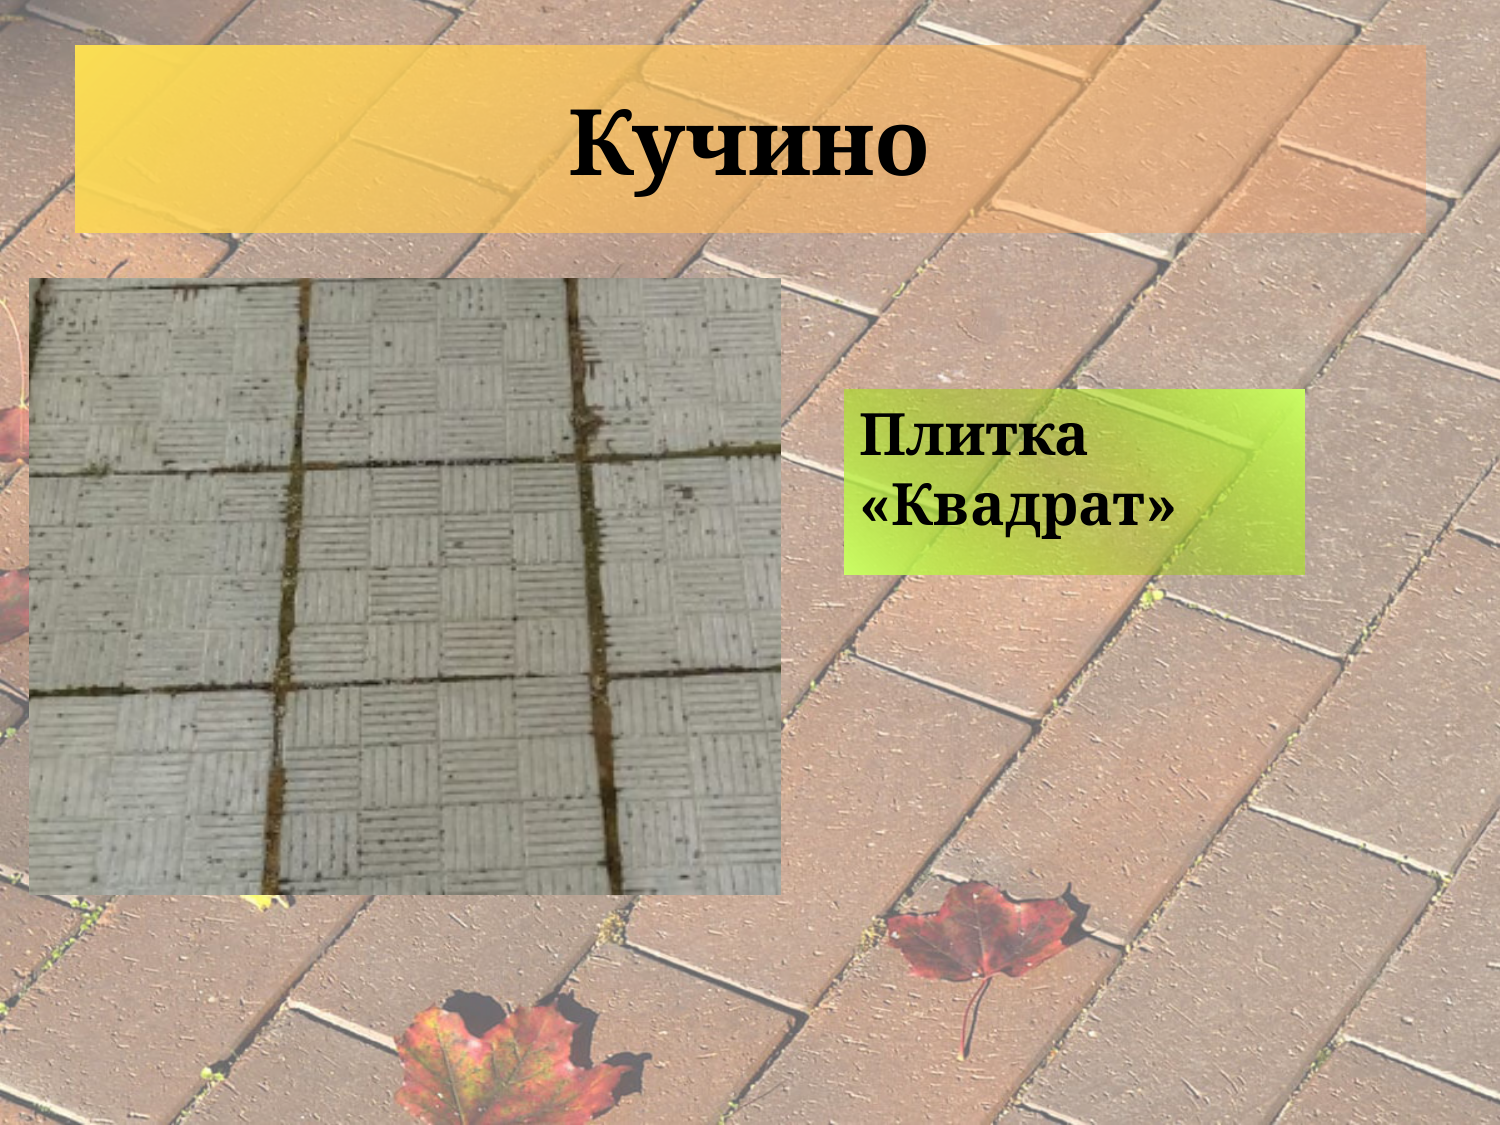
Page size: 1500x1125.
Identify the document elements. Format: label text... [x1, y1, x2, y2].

title Кучино [75, 45, 1425, 233]
list Плитка «Квадрат» [844, 389, 1305, 575]
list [29, 278, 781, 895]
